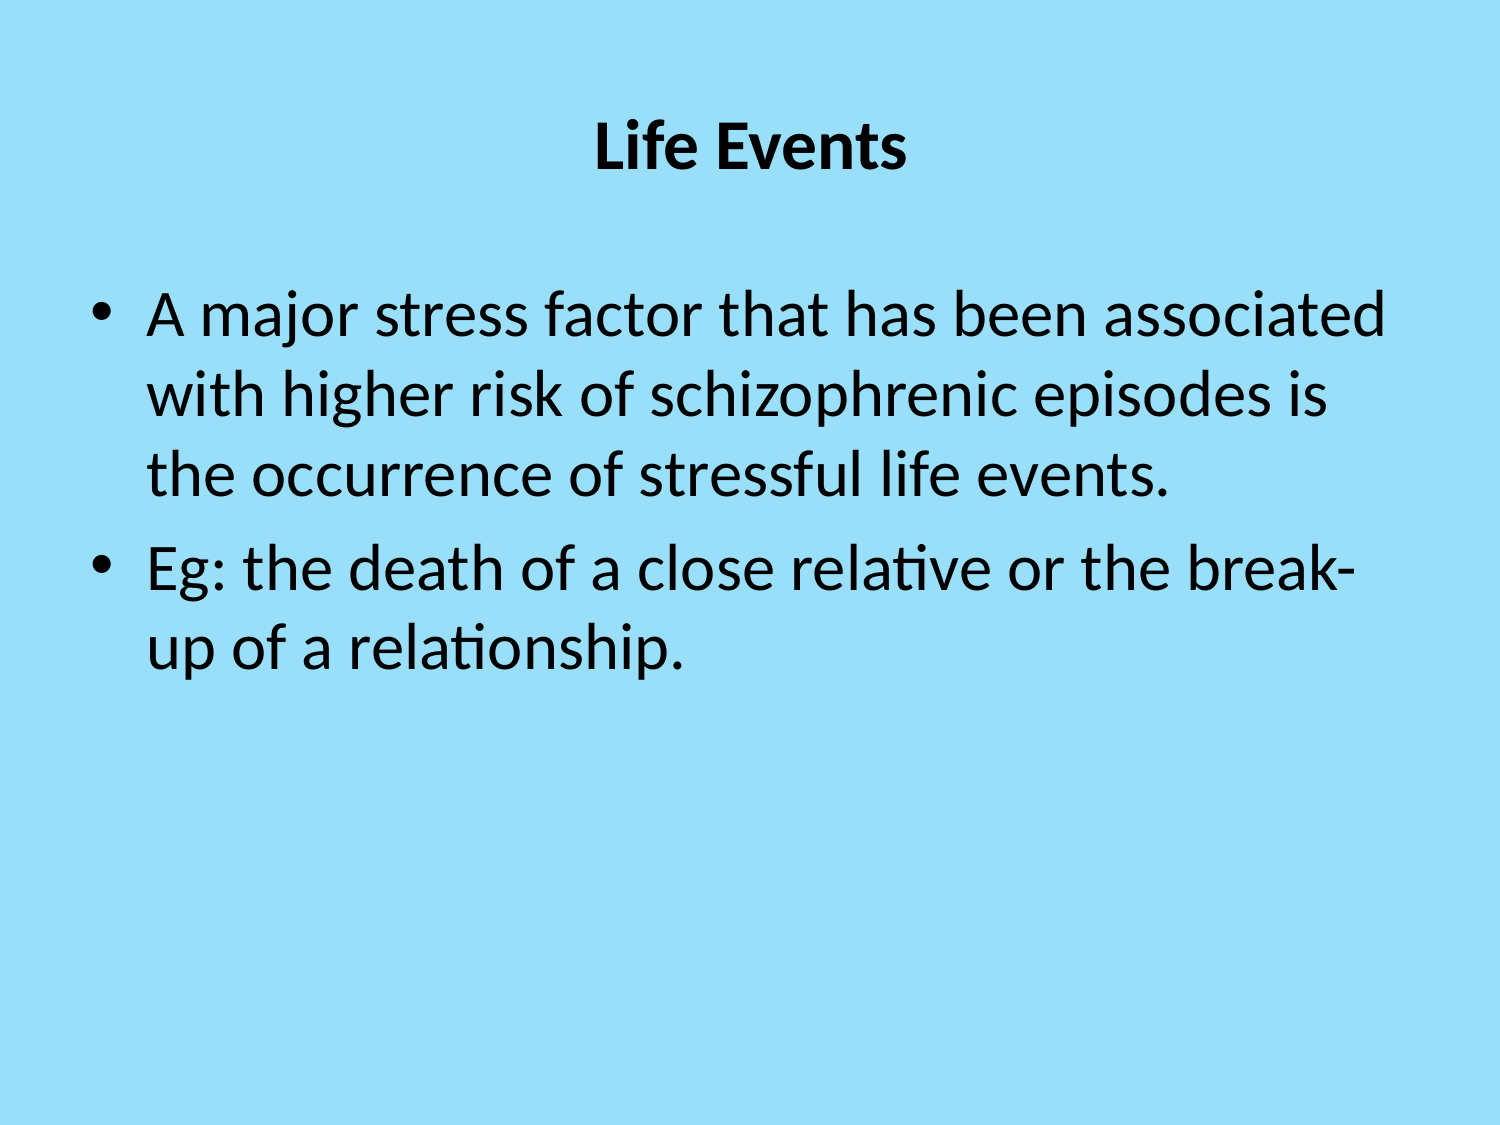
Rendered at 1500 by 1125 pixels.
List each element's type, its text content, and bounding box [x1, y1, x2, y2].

list A major stress factor that has been associated with higher risk of schizophrenic episodes is the occurrence of stressful life events. Eg: the death of a close relative or the break-up of a relationship. [75, 262, 1425, 1005]
title Life Events [76, 90, 1427, 278]
